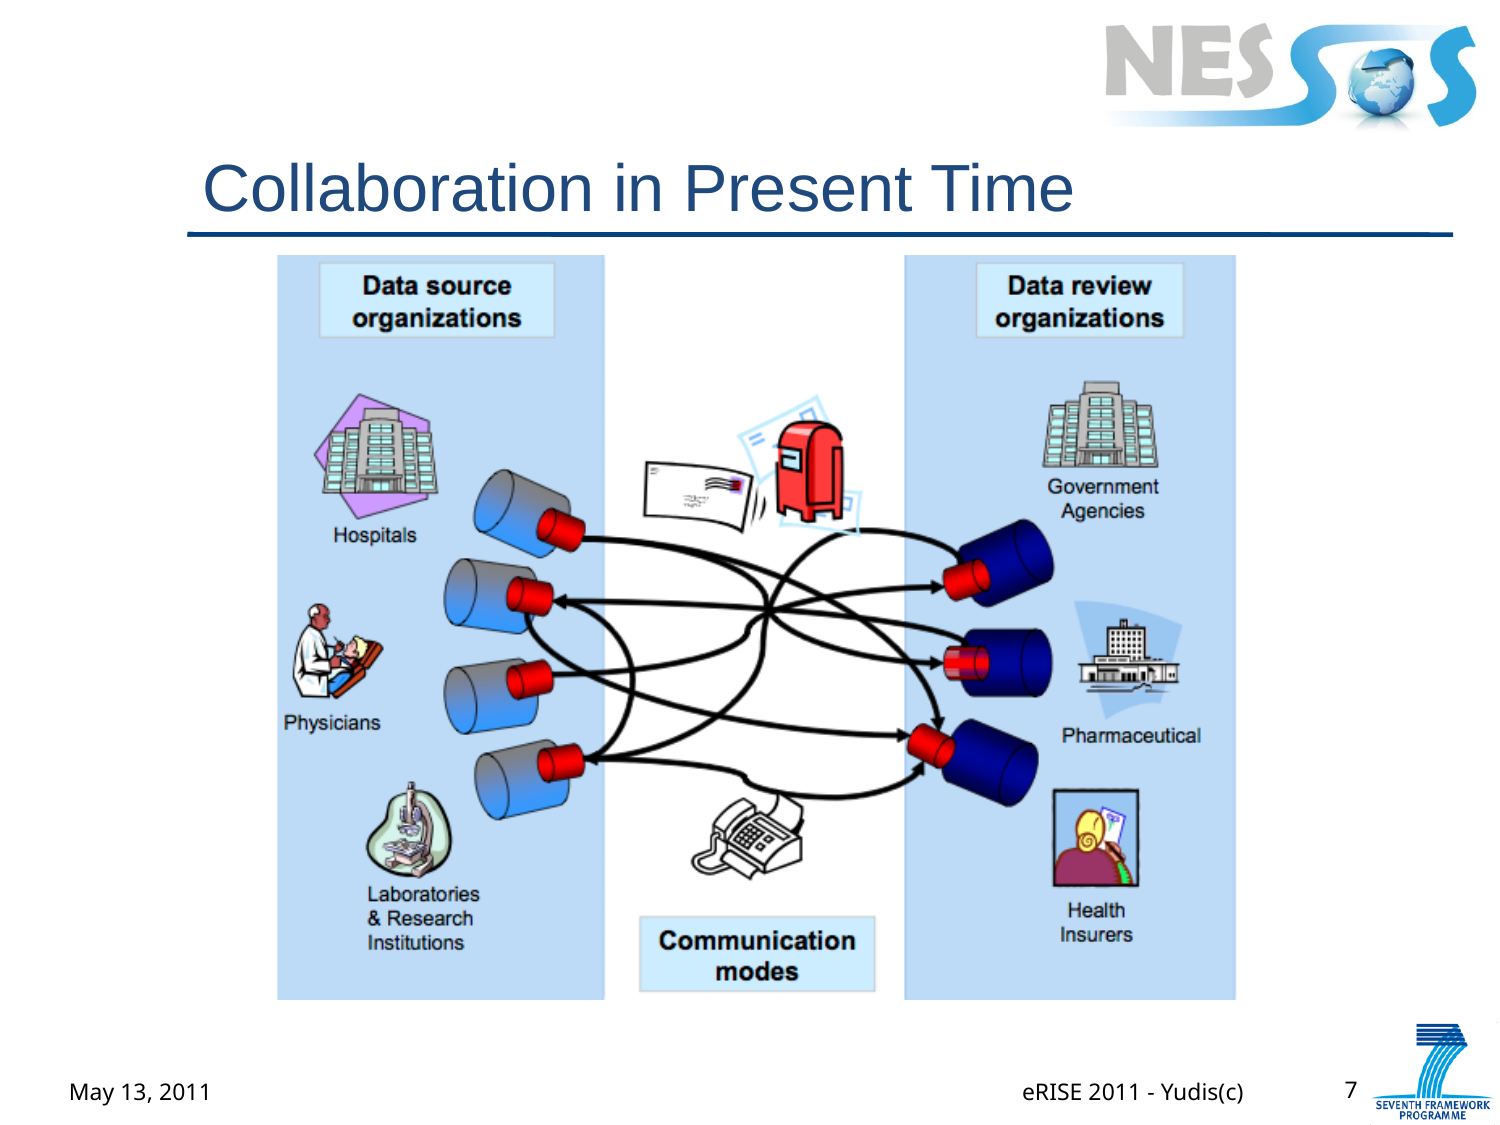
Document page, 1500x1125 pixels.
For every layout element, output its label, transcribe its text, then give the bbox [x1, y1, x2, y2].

picture [1101, 23, 1477, 143]
title Collaboration in Present Time [187, 45, 1454, 233]
slide_number 7 [1257, 1072, 1358, 1111]
footer eRISE 2011 - Yudis(c) [643, 1072, 1244, 1111]
picture [1366, 1018, 1498, 1125]
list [277, 255, 1239, 1000]
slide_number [69, 1072, 369, 1111]
